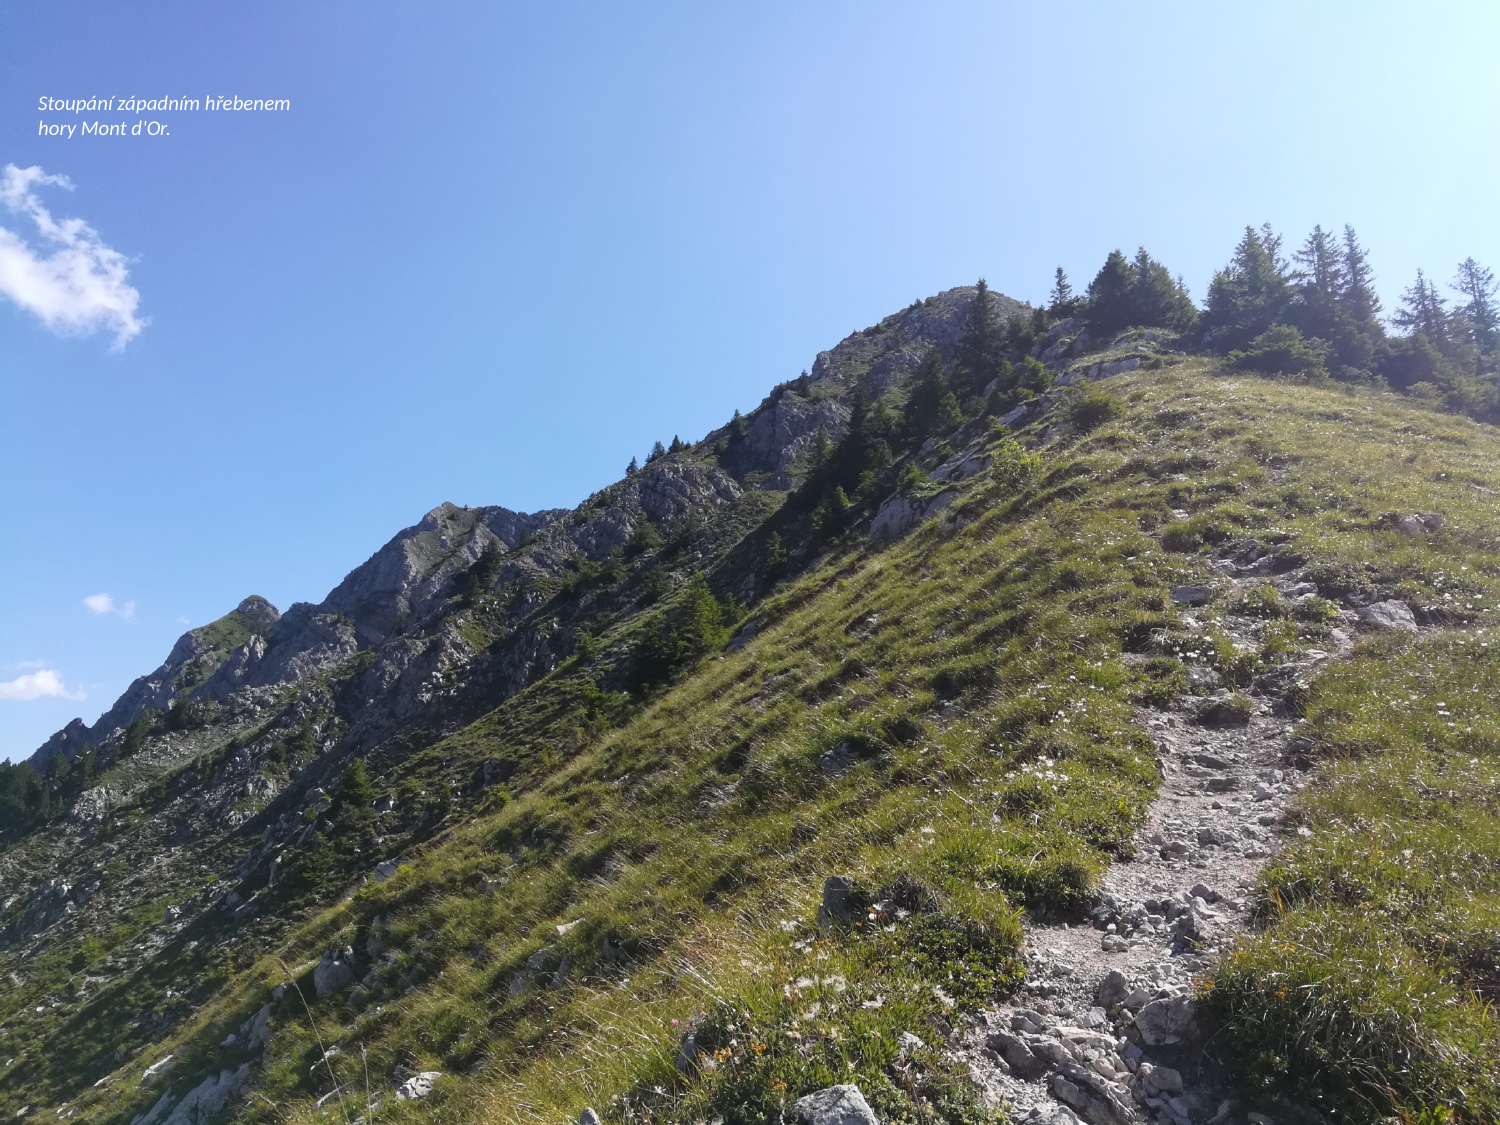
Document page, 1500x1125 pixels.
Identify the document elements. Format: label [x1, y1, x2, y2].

list [0, 0, 1500, 1125]
